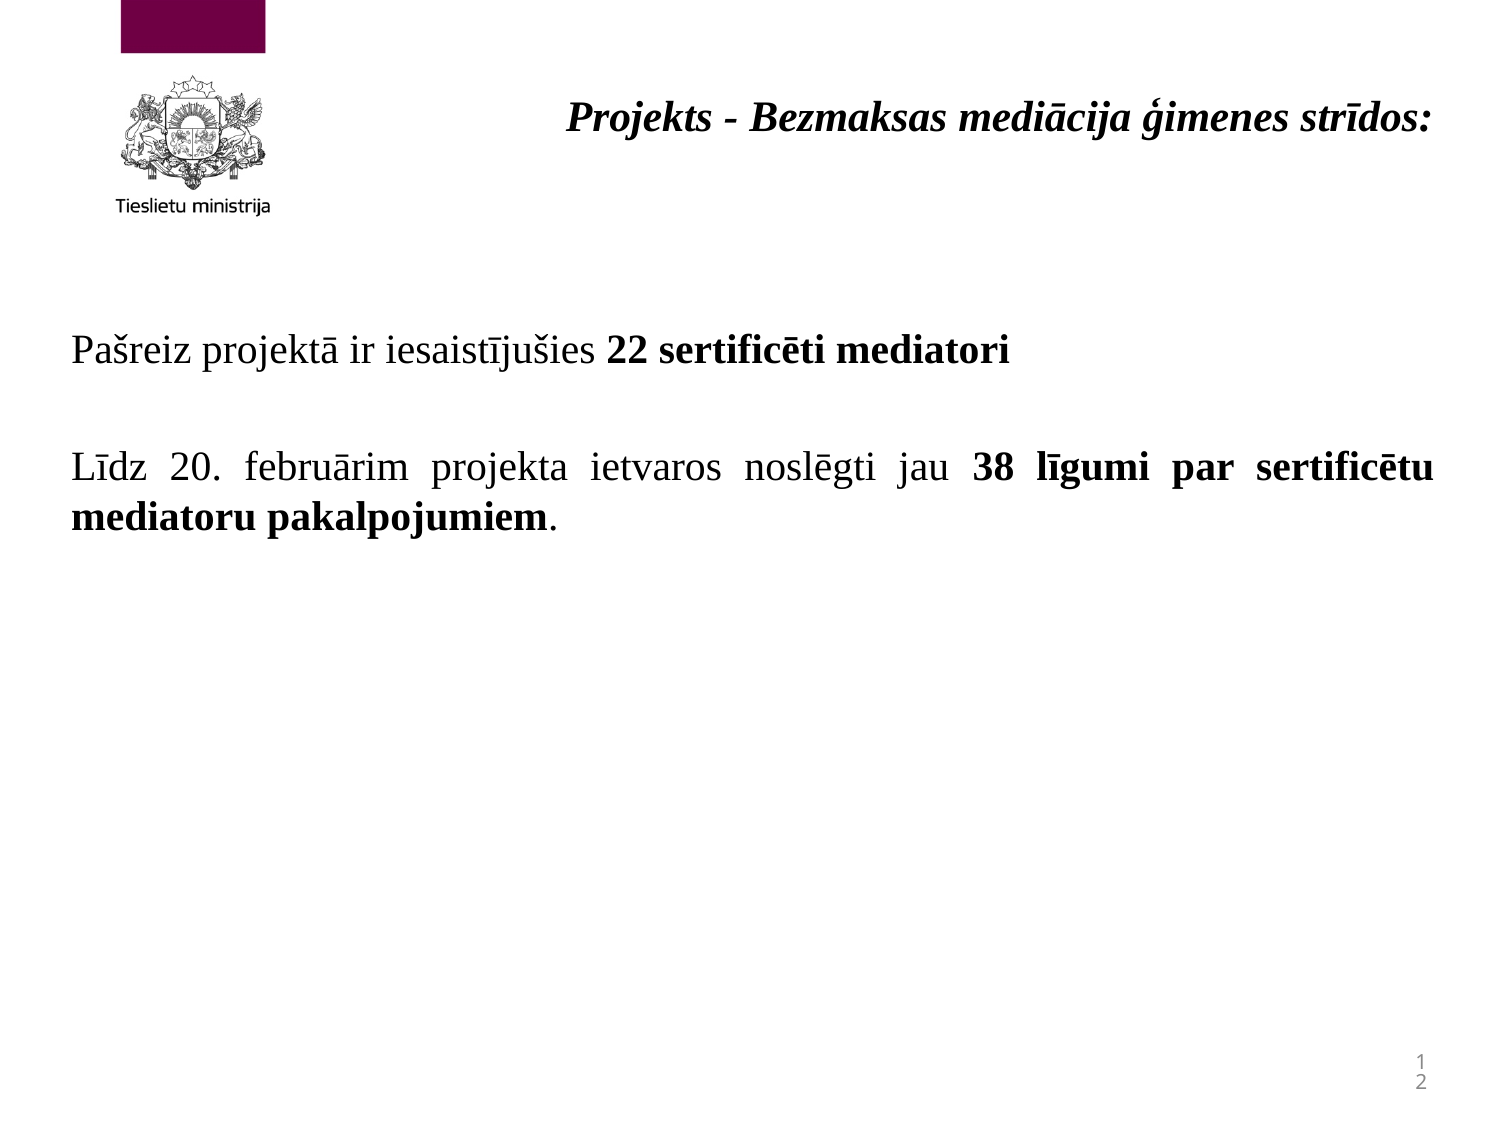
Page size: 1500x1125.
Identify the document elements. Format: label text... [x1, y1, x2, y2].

picture [48, 0, 338, 321]
list Pašreiz projektā ir iesaistījušies 22 sertificēti mediatori Līdz 20. februārim projekta ietvaros noslēgti jau 38 līgumi par sertificētu mediatoru pakalpojumiem. [55, 255, 1450, 1125]
title Projekts - Bezmaksas mediācija ģimenes strīdos: [450, 27, 1450, 182]
slide_number 12 [1400, 1037, 1450, 1088]
